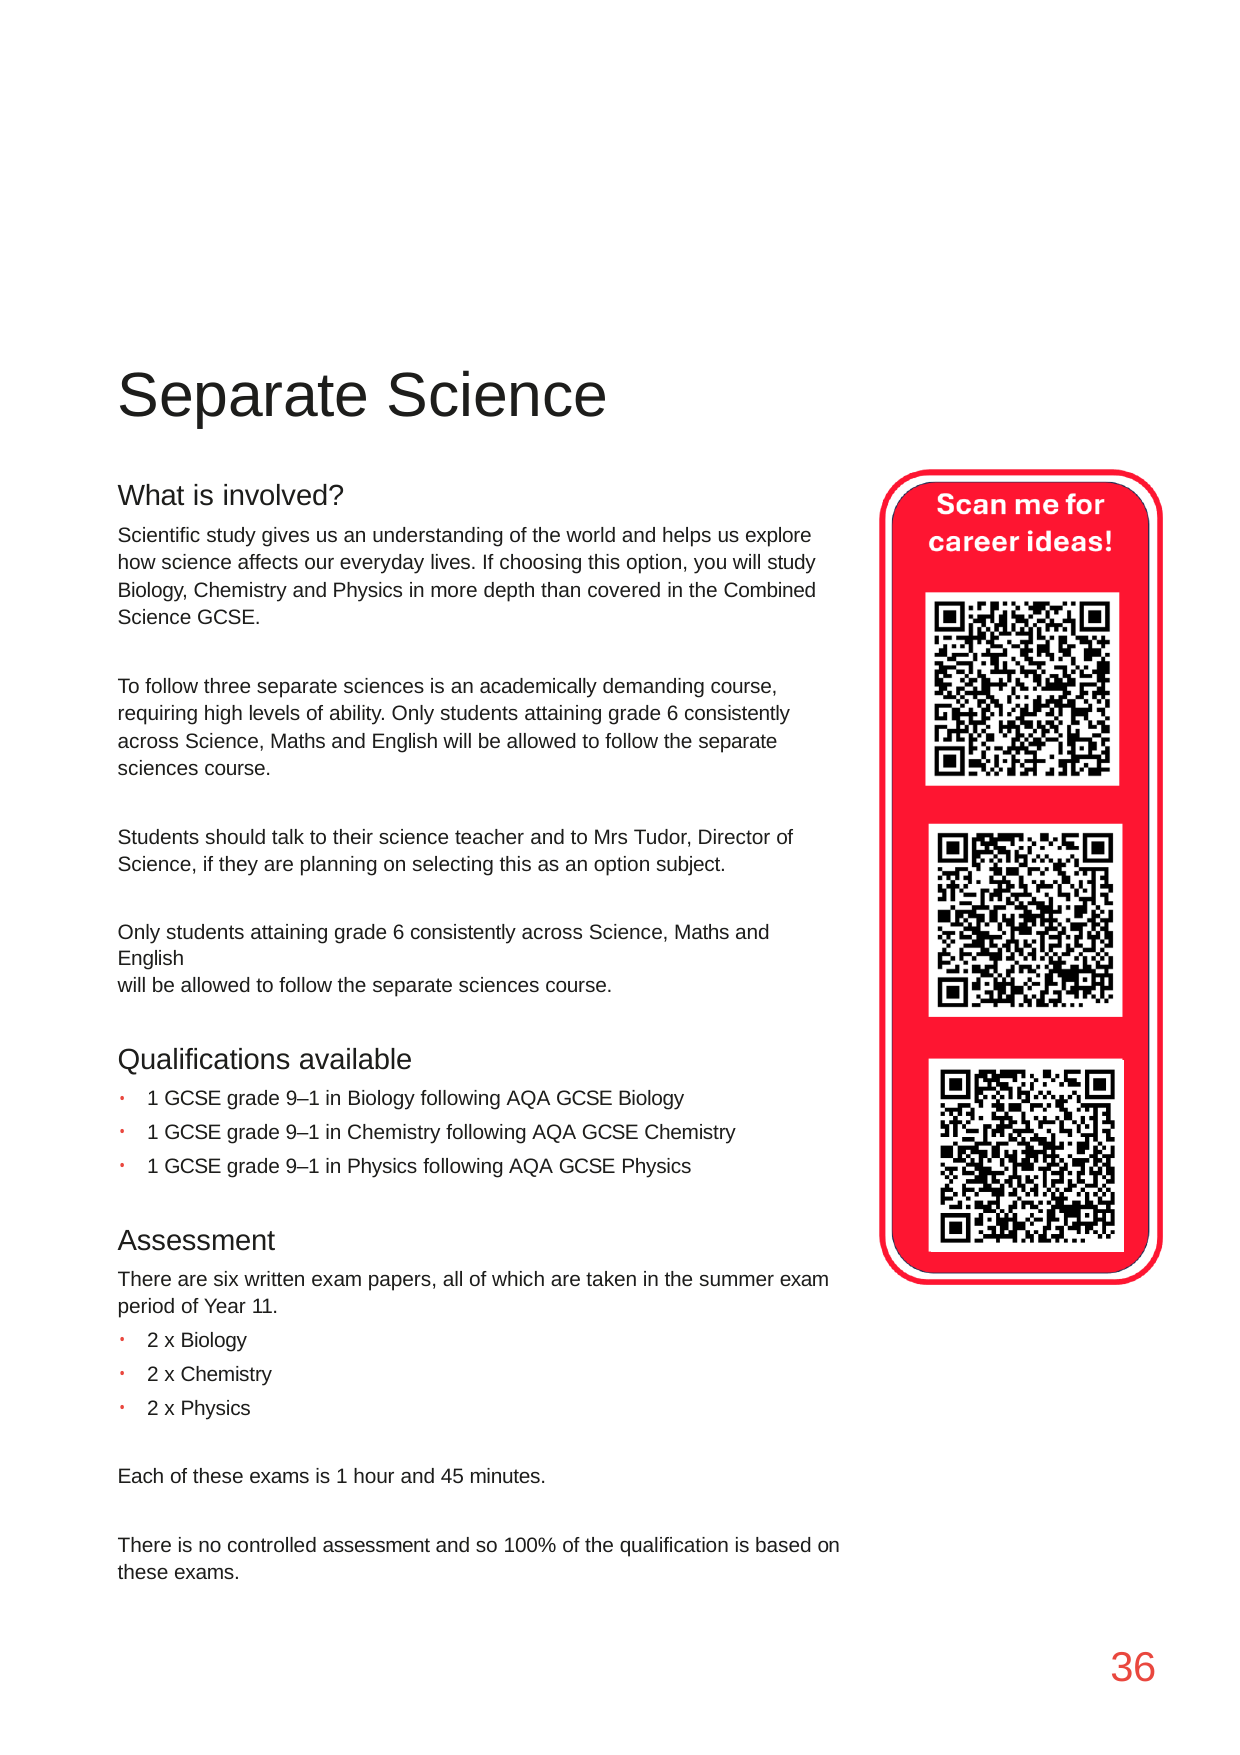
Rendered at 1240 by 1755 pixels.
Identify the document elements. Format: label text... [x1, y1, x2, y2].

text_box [879, 469, 1163, 1285]
text_box What is involved? Scientific study gives us an understanding of the world and helps us explore how science affects our everyday lives. If choosing this option, you will study Biology, Chemistry and Physics in more depth than covered in the Combined Science GCSE. To follow three separate sciences is an academically demanding course, requiring high levels of ability. Only students attaining grade 6 consistently across Science, Maths and English will be allowed to follow the separate sciences course. Students should talk to their science teacher and to Mrs Tudor, Director of Science, if they are planning on selecting this as an option subject. Only students attaining grade 6 consistently across Science, Maths and English will be allowed to follow the separate sciences course. Qualifications available 1 GCSE grade 9–1 in Biology following AQA GCSE Biology 1 GCSE grade 9–1 in Chemistry following AQA GCSE Chemistry 1 GCSE grade 9–1 in Physics following AQA GCSE Physics Assessment There are six written exam papers, all of which are taken in the summer exam period of Year 11. 2 x Biology 2 x Chemistry 2 x Physics Each of these exams is 1 hour and 45 minutes. There is no controlled assessment and so 100% of the qualification is based on these exams. [115, 648, 846, 1584]
title Separate Science [115, 352, 914, 648]
slide_number 36 [1104, 1638, 1166, 1755]
